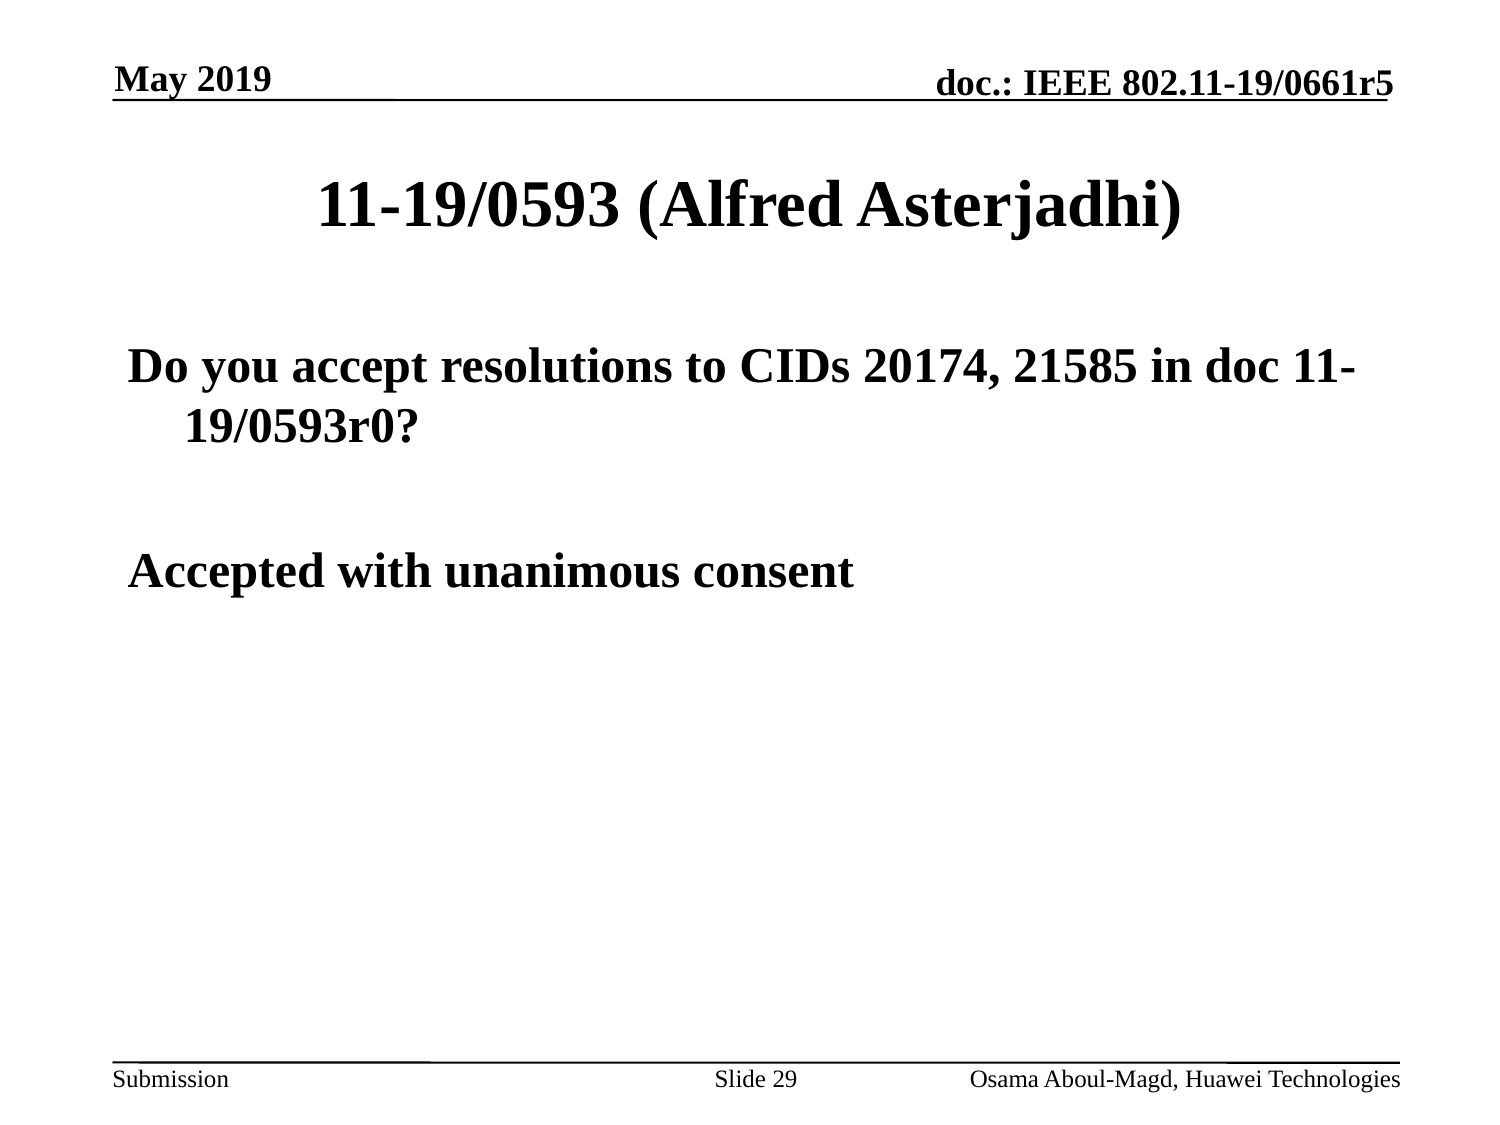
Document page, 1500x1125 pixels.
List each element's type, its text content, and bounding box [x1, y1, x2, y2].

title 11-19/0593 (Alfred Asterjadhi) [112, 112, 1388, 288]
list Do you accept resolutions to CIDs 20174, 21585 in doc 11-19/0593r0? Accepted with unanimous consent [112, 324, 1388, 1000]
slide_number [114, 54, 423, 100]
footer Osama Aboul-Magd, Huawei Technologies [878, 1061, 1402, 1093]
slide_number Slide 29 [712, 1061, 800, 1123]
